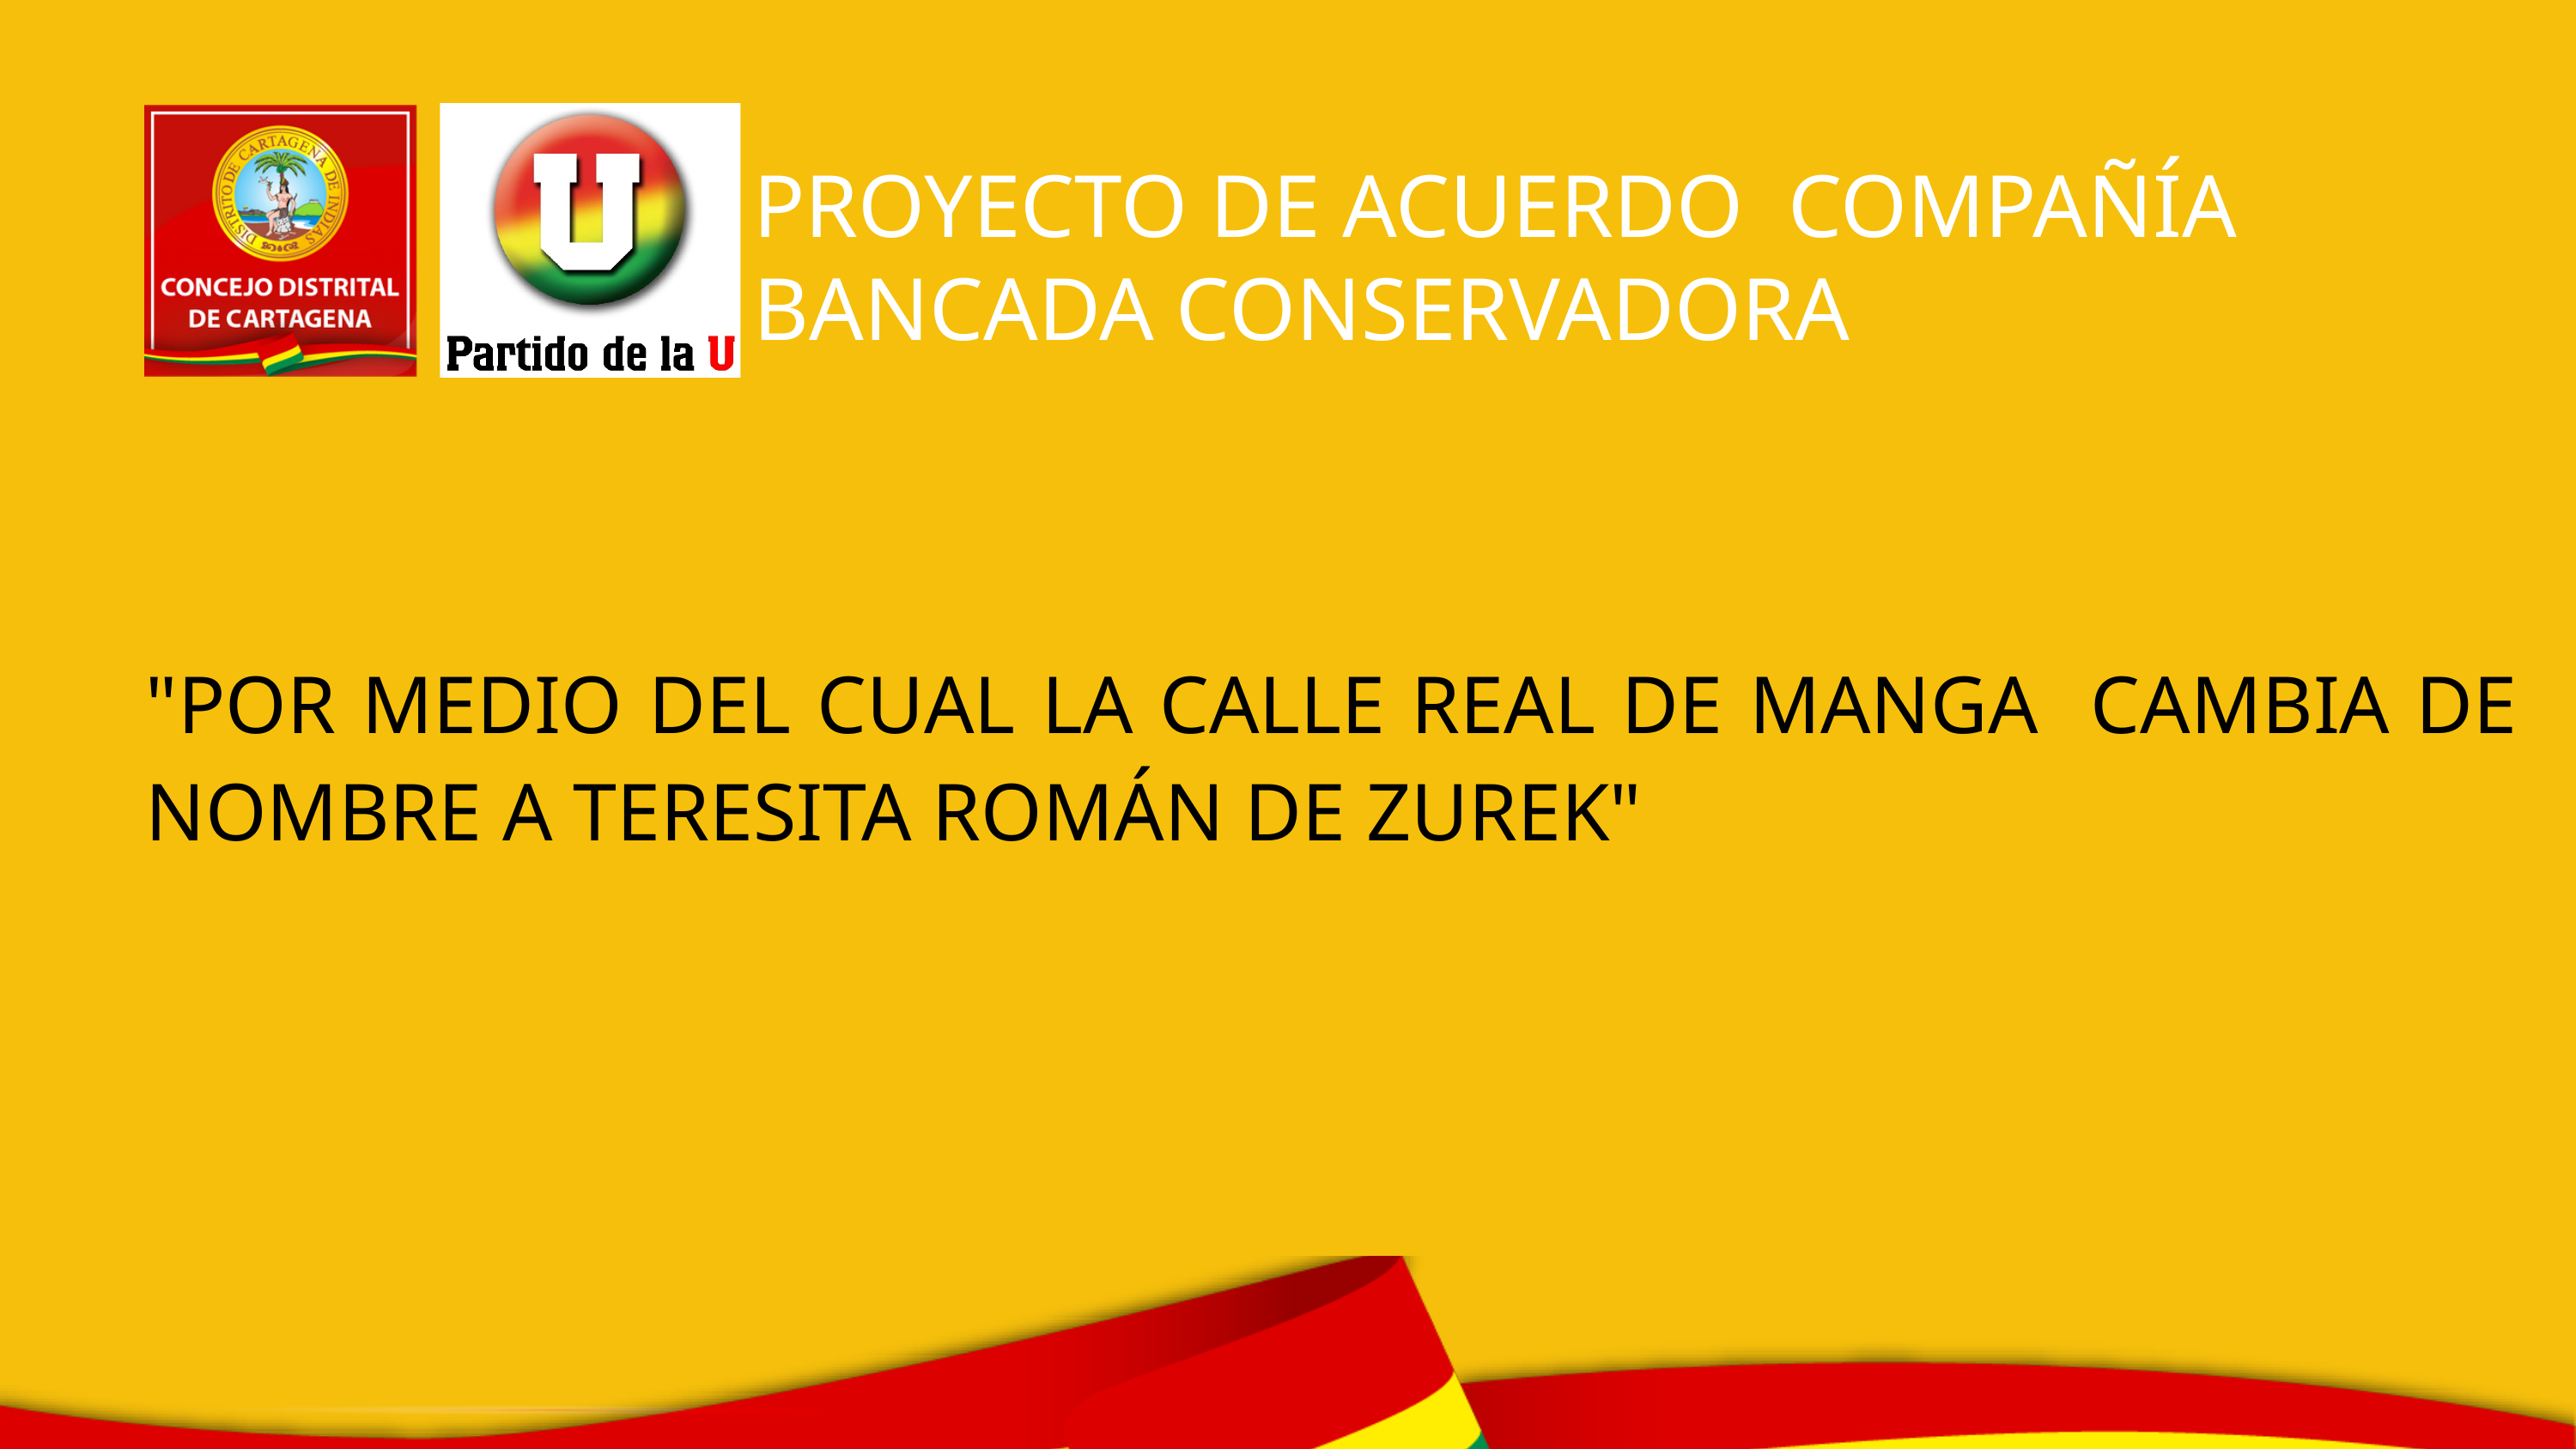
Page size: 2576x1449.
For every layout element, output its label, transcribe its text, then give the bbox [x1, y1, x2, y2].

picture [144, 104, 417, 377]
picture [0, 1256, 2576, 1449]
picture [440, 102, 741, 378]
table_header "POR MEDIO DEL CUAL LA CALLE REAL DE MANGA CAMBIA DE NOMBRE A TERESITA ROMÁN DE ZUREK" [144, 434, 2522, 1078]
text_box PROYECTO DE ACUERDO COMPAÑÍA BANCADA CONSERVADORA [744, 144, 2566, 364]
